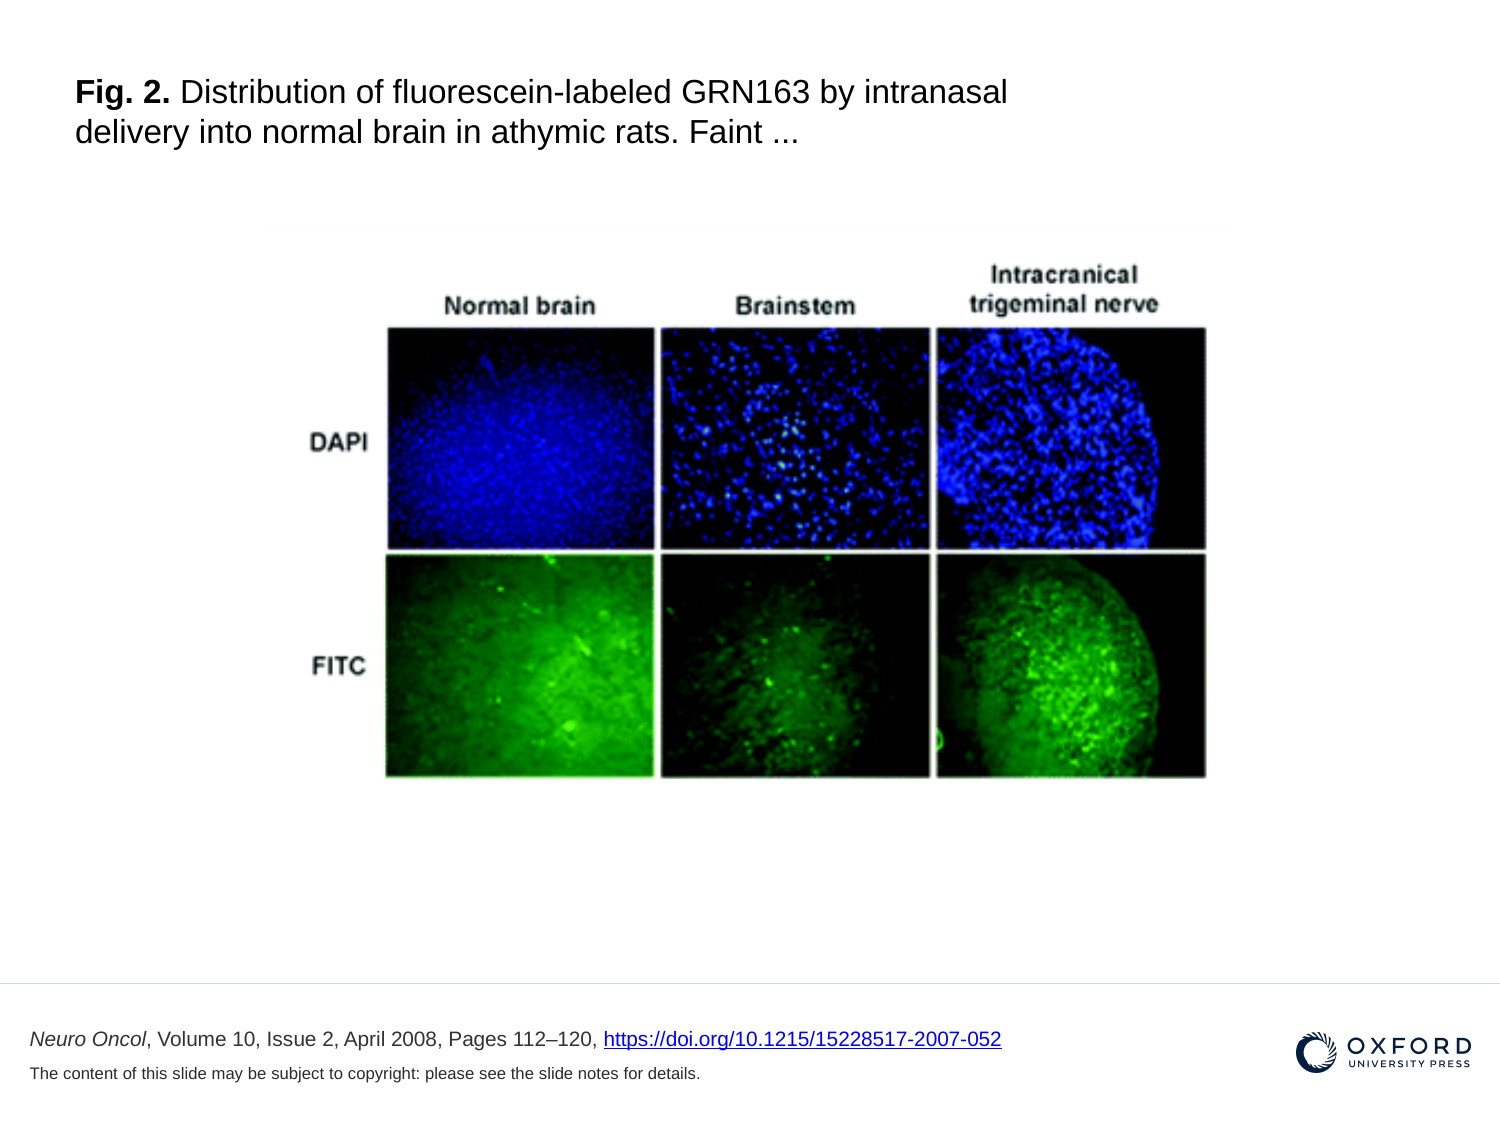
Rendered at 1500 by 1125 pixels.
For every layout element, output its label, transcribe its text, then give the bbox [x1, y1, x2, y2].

picture [1296, 1032, 1471, 1073]
title Fig. 2. Distribution of fluorescein-labeled GRN163 by intranasal delivery into normal brain in athymic rats. Faint ... [75, 69, 1078, 171]
picture [262, 224, 1238, 839]
footer Neuro Oncol, Volume 10, Issue 2, April 2008, Pages 112–120, https://doi.org/10.1215/15228517-2007-052 The content of this slide may be subject to copyright: please see the slide notes for details. [0, 983, 1260, 1125]
